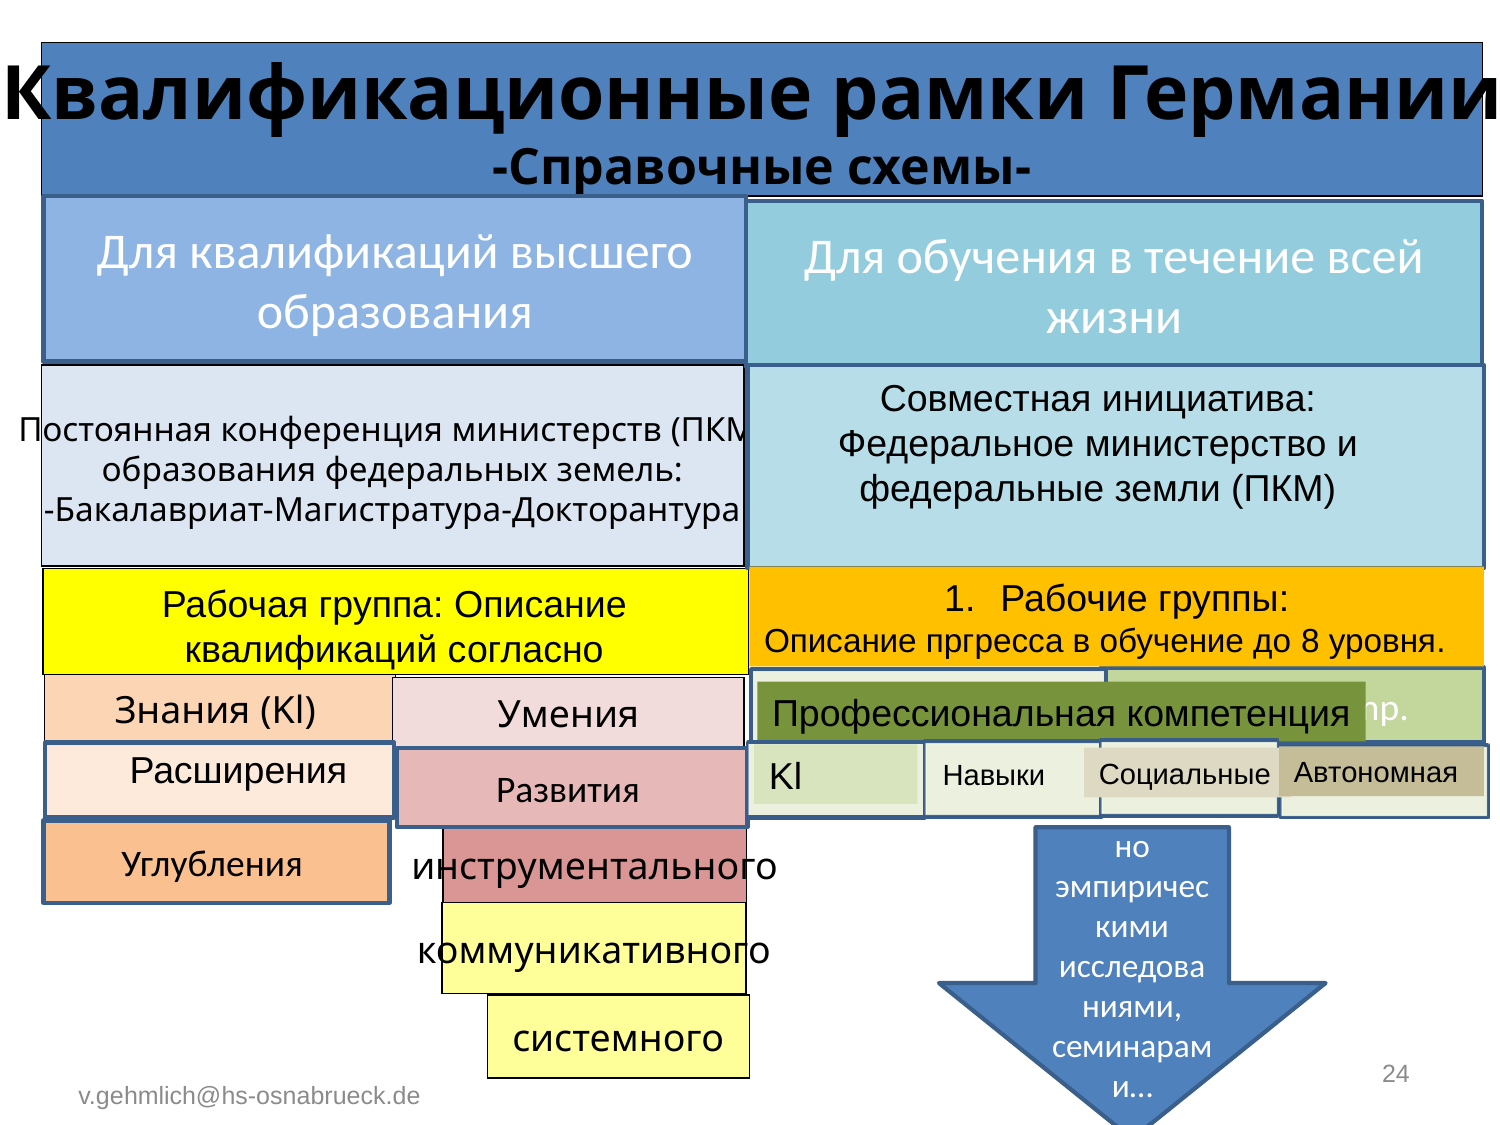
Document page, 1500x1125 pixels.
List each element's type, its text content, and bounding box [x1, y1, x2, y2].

text_box Постоянная конференция министерств (ПКМ) образования федеральных земель: -Бакалавриат-Магистратура-Докторантура [41, 365, 745, 566]
text_box Рабочие группы: Описание пргресса в обучение до 8 уровня. [749, 566, 1484, 667]
text_box Развития [395, 746, 750, 829]
text_box Профессиональная компетенция [1112, 681, 1366, 741]
text_box Умения [392, 678, 744, 746]
text_box Углубления [41, 818, 392, 905]
text_box Совместная инициатива: Федеральное министерство и федеральные земли (ПКМ) [749, 366, 1447, 517]
text_box Квалификационные рамки Германии -Справочные схемы- [41, 42, 1483, 197]
text_box инструментального [442, 829, 747, 902]
text_box Для квалификаций высшего образования [41, 194, 748, 364]
text_box [745, 363, 1486, 570]
text_box Поддержано эмпирическими исследованиями, семинарами… [937, 826, 1328, 1125]
text_box Personal comp. [1109, 665, 1486, 741]
text_box Рабочая группа: Описание квалификаций согласно [42, 572, 746, 678]
text_box Для обучения в течение всей жизни [744, 199, 1484, 369]
text_box Расширения [39, 738, 386, 799]
picture [745, 667, 1490, 820]
slide_number 24 [1074, 1096, 1083, 1103]
text_box коммуникативного [441, 902, 747, 994]
text_box системного [487, 995, 750, 1078]
text_box [43, 740, 396, 820]
text_box Знания (Kl) [44, 678, 392, 740]
text_box [42, 568, 749, 668]
footer v.gehmlich@hs-osnabrueck.de [12, 1065, 488, 1125]
slide_number 24 [1182, 1042, 1425, 1103]
